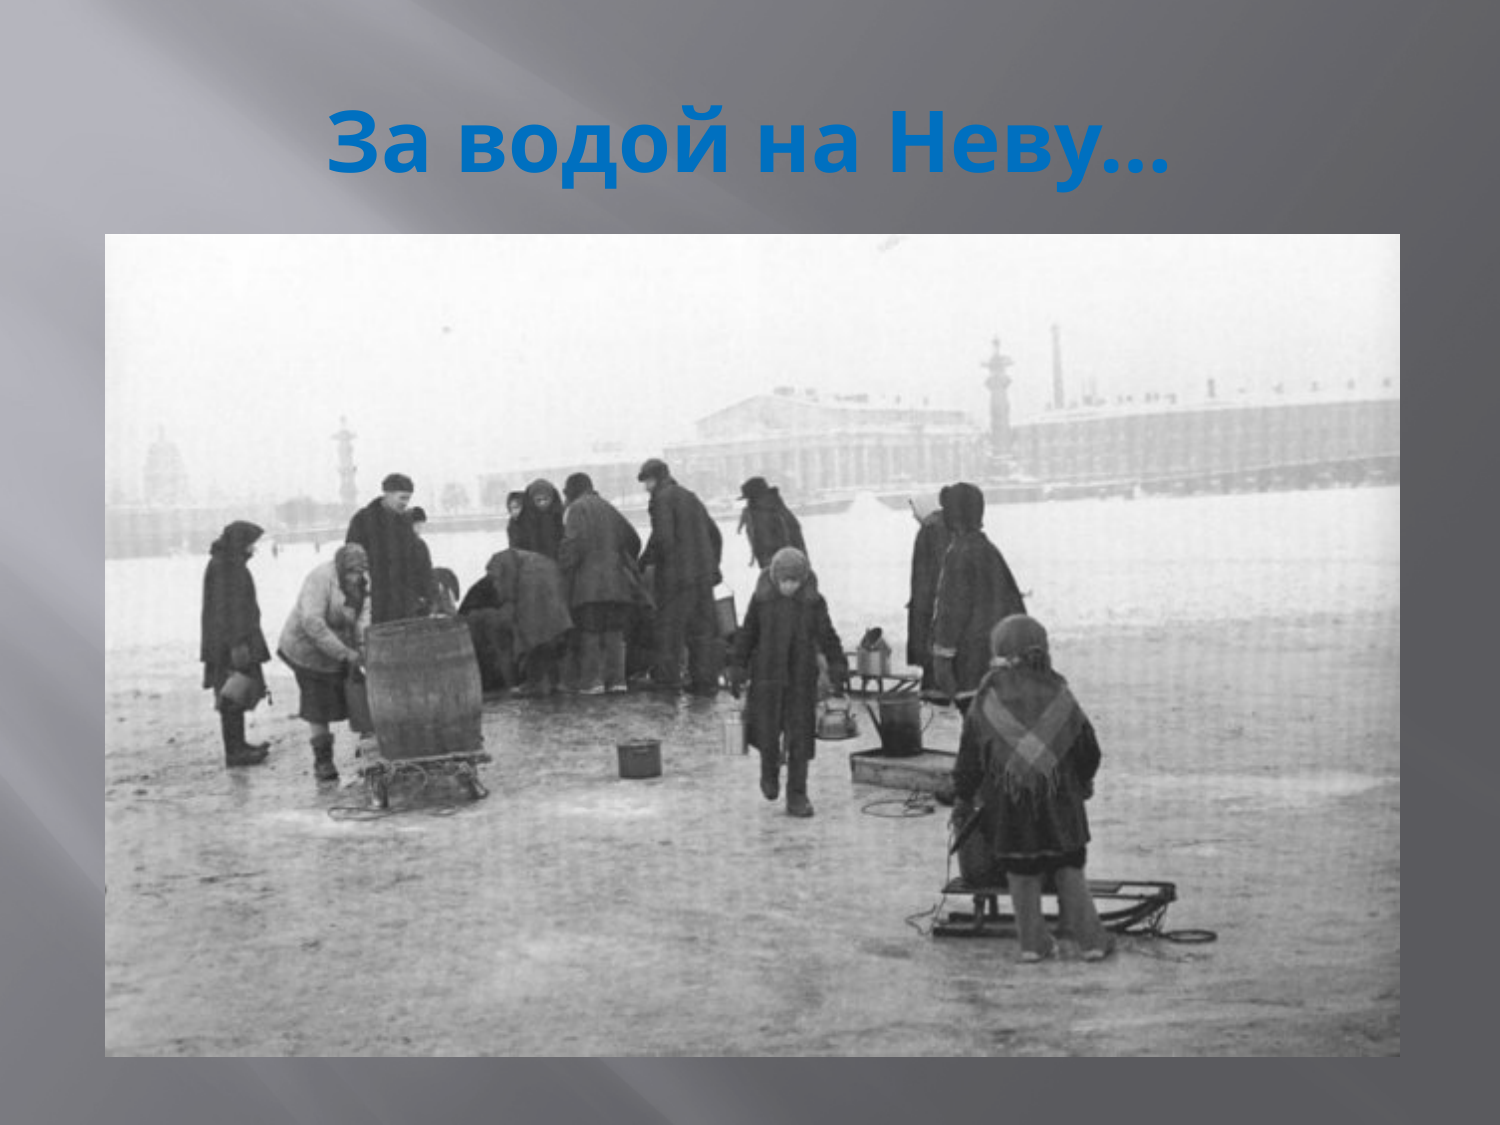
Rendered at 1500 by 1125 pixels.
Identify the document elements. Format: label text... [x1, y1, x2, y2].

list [105, 234, 1400, 1057]
title За водой на Неву… [75, 45, 1425, 233]
